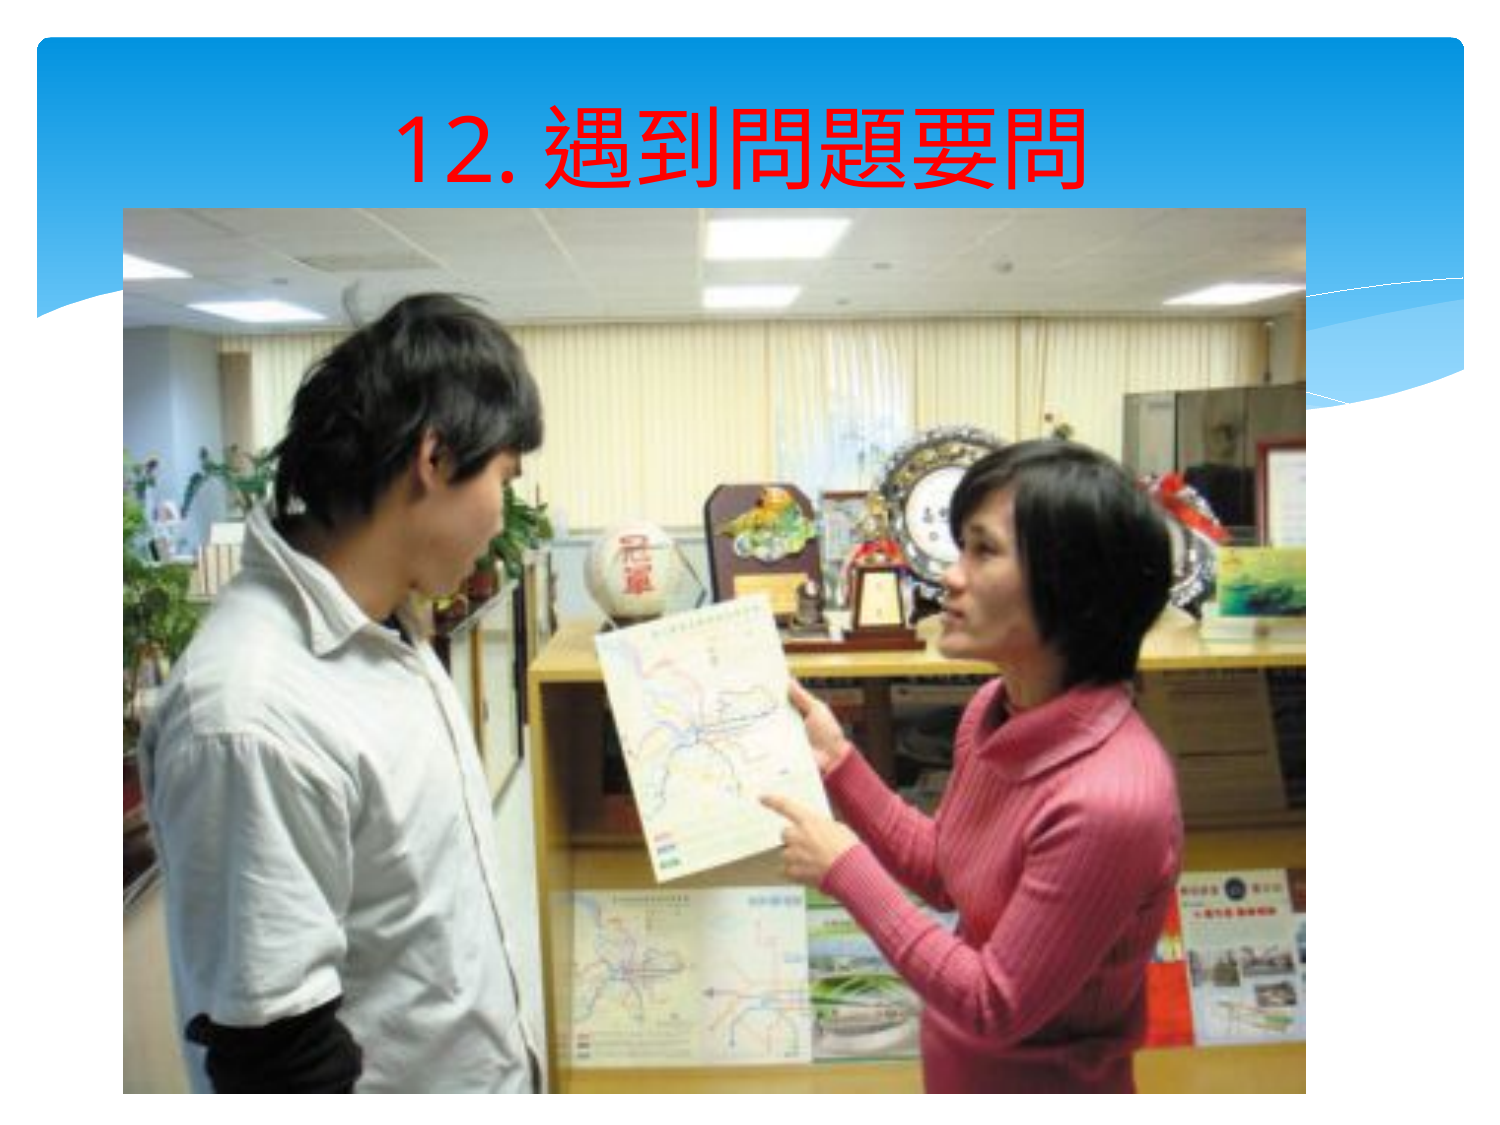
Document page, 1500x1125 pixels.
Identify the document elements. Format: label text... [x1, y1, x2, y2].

title 12.遇到問題要問 [66, 42, 1417, 249]
picture [123, 207, 1306, 1095]
